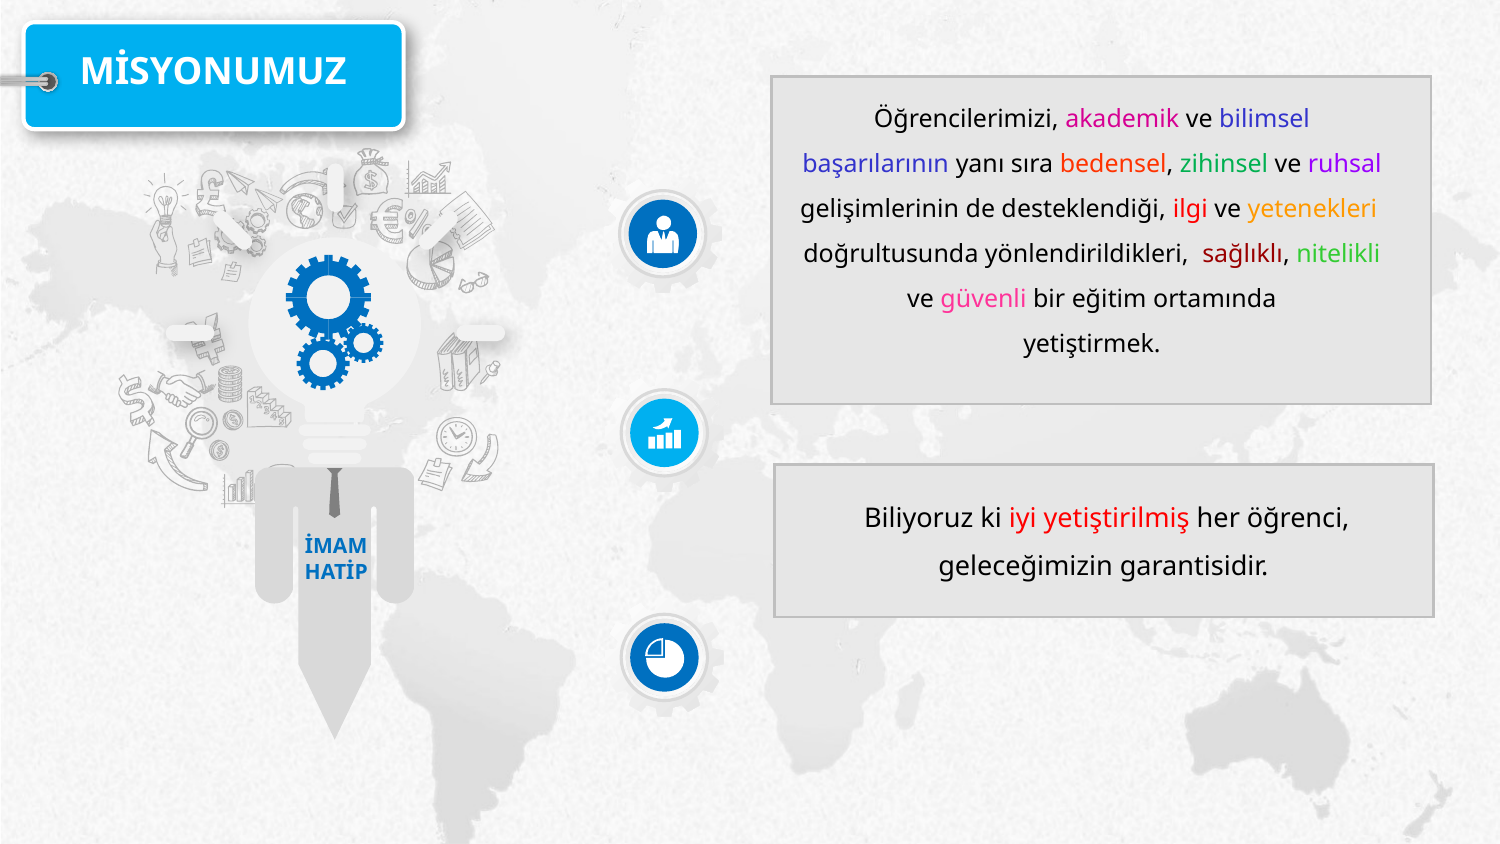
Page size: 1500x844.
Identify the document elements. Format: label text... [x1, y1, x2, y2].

text_box [771, 75, 1432, 405]
picture [0, 0, 1500, 844]
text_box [605, 598, 724, 717]
text_box [22, 21, 405, 131]
text_box Biliyoruz ki iyi yetiştirilmiş her öğrenci, geleceğimizin garantisidir. [782, 476, 1432, 589]
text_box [248, 237, 421, 740]
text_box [38, 72, 58, 92]
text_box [285, 254, 384, 391]
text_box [605, 373, 724, 492]
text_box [603, 174, 722, 293]
text_box Öğrencilerimizi, akademik ve bilimsel başarılarının yanı sıra bedensel, zihinsel ve ruhsal gelişimlerinin de desteklendiği, ilgi ve yetenekleri doğrultusunda yönlendirildikleri, sağlıklı, nitelikli ve güvenli bir eğitim ortamında yetiştirmek. [784, 80, 1400, 365]
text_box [0, 77, 48, 86]
text_box [501, 324, 507, 342]
text_box [773, 463, 1435, 618]
text_box MİSYONUMUZ [39, 39, 387, 100]
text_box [118, 147, 501, 509]
